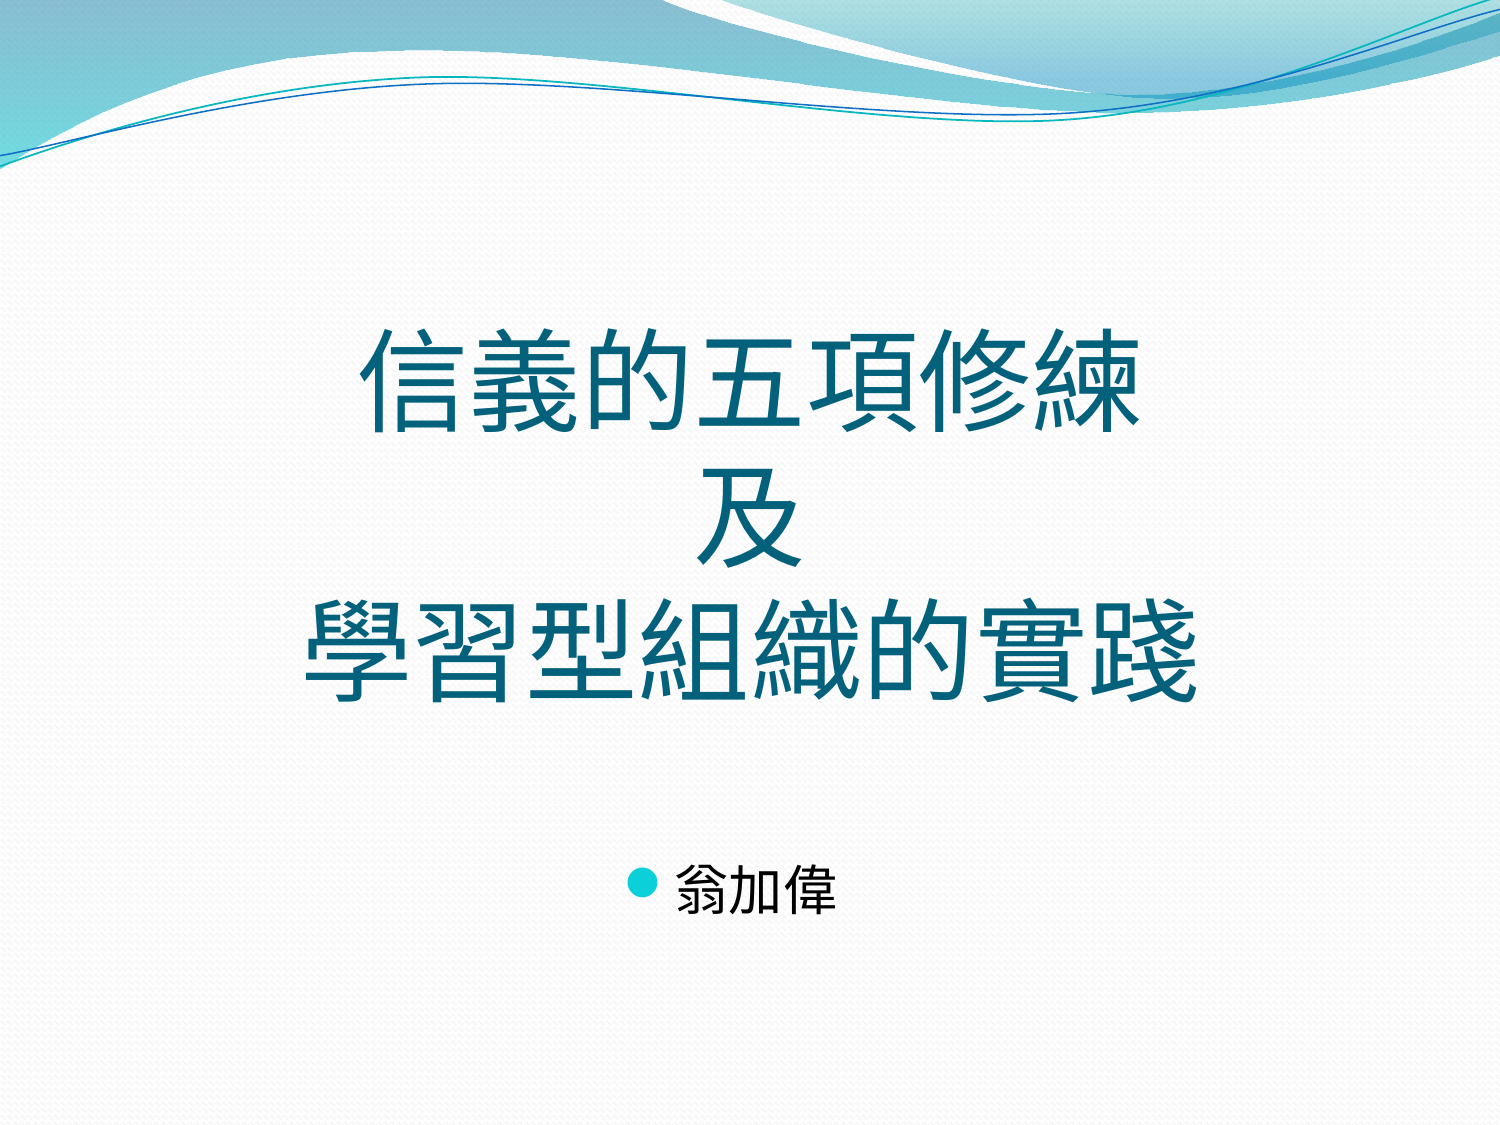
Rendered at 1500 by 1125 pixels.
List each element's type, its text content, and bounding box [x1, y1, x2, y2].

title 信義的五項修練 及 學習型組織的實踐 [75, 528, 1425, 716]
list 翁加偉 [608, 848, 870, 941]
